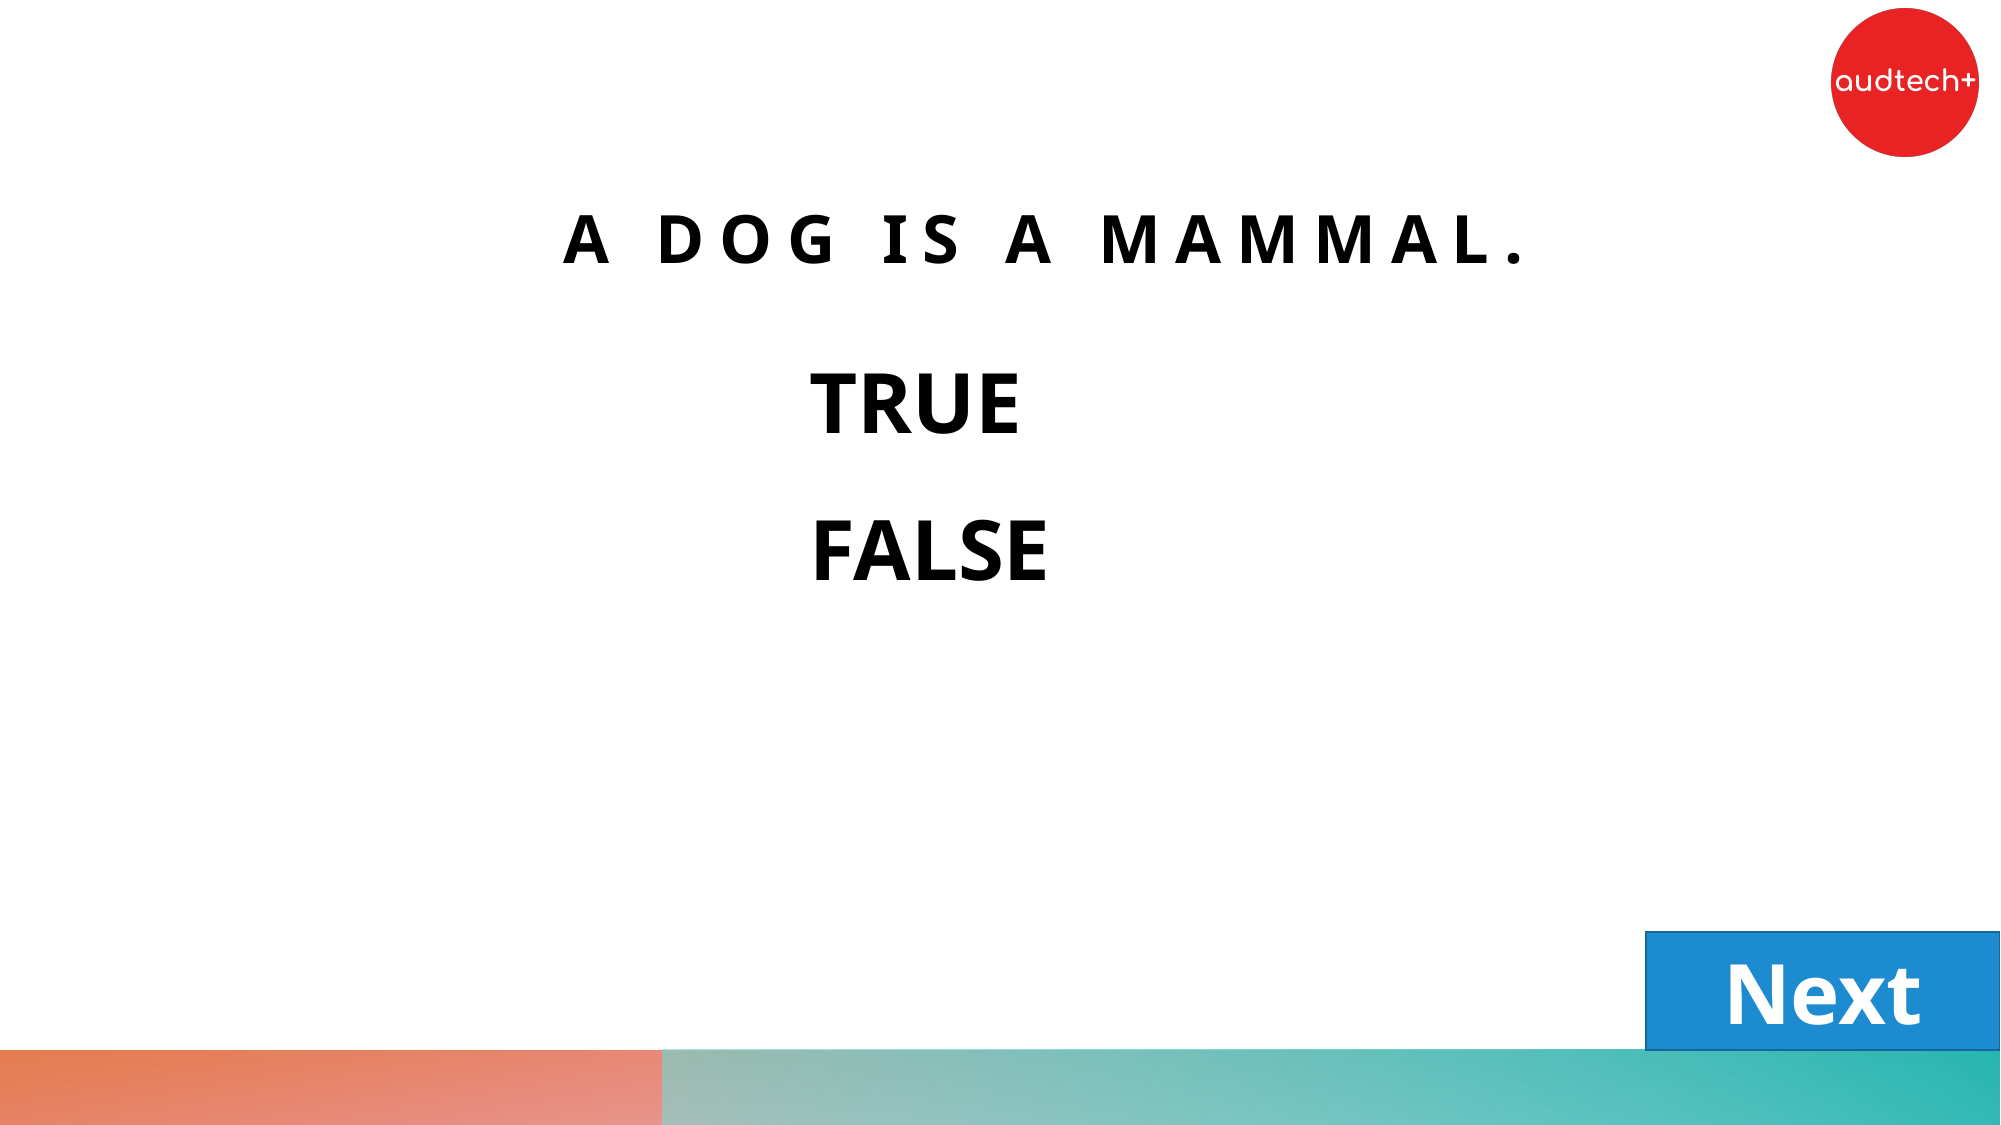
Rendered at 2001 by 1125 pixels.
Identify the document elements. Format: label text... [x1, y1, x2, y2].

title A dog is a mammal. [225, 75, 1863, 278]
text_box TRUE [795, 343, 1148, 459]
picture [1831, 8, 1979, 157]
text_box FALSE [795, 490, 1148, 605]
text_box Next [1645, 931, 2000, 1051]
